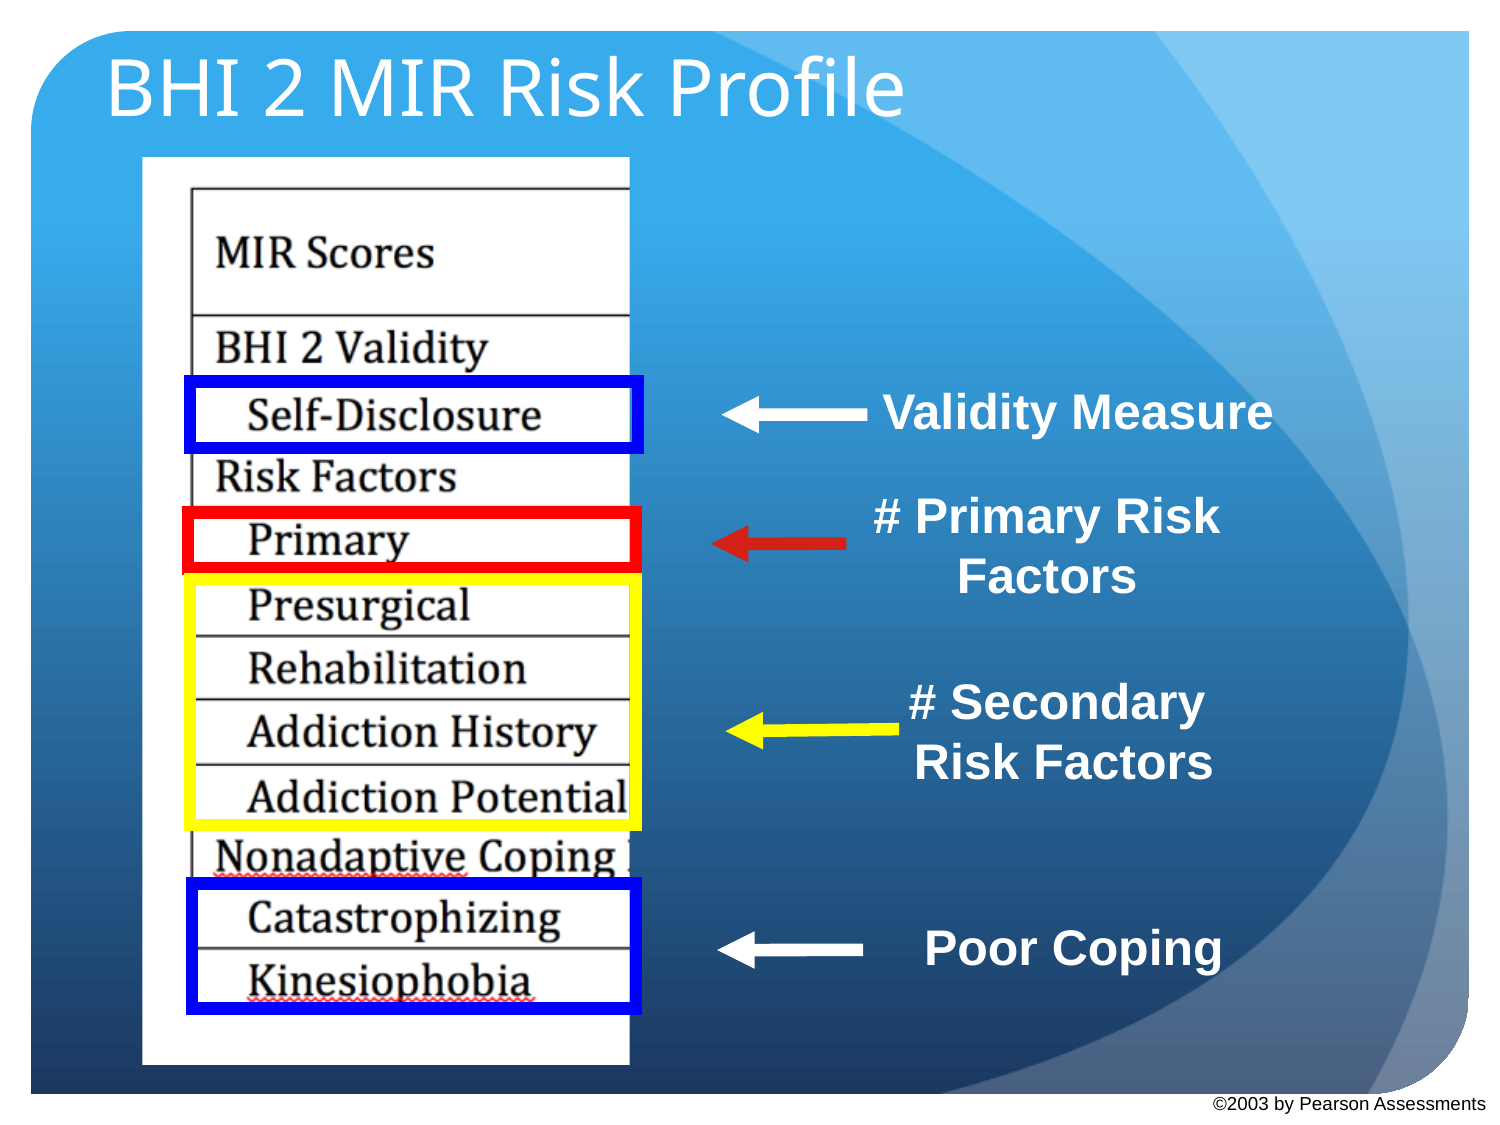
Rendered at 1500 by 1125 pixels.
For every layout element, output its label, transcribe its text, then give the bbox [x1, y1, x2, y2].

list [141, 157, 630, 1065]
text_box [716, 907, 1295, 984]
text_box [630, 512, 636, 569]
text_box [725, 661, 1249, 799]
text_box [710, 476, 1268, 613]
picture [24, 30, 1473, 1094]
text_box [721, 371, 1299, 449]
text_box [630, 579, 636, 825]
text_box [630, 381, 639, 448]
text_box [630, 883, 636, 1009]
title BHI 2 MIR Risk Profile [89, 15, 1440, 140]
text_box ©2003 by Pearson Assessments [1198, 1084, 1500, 1122]
